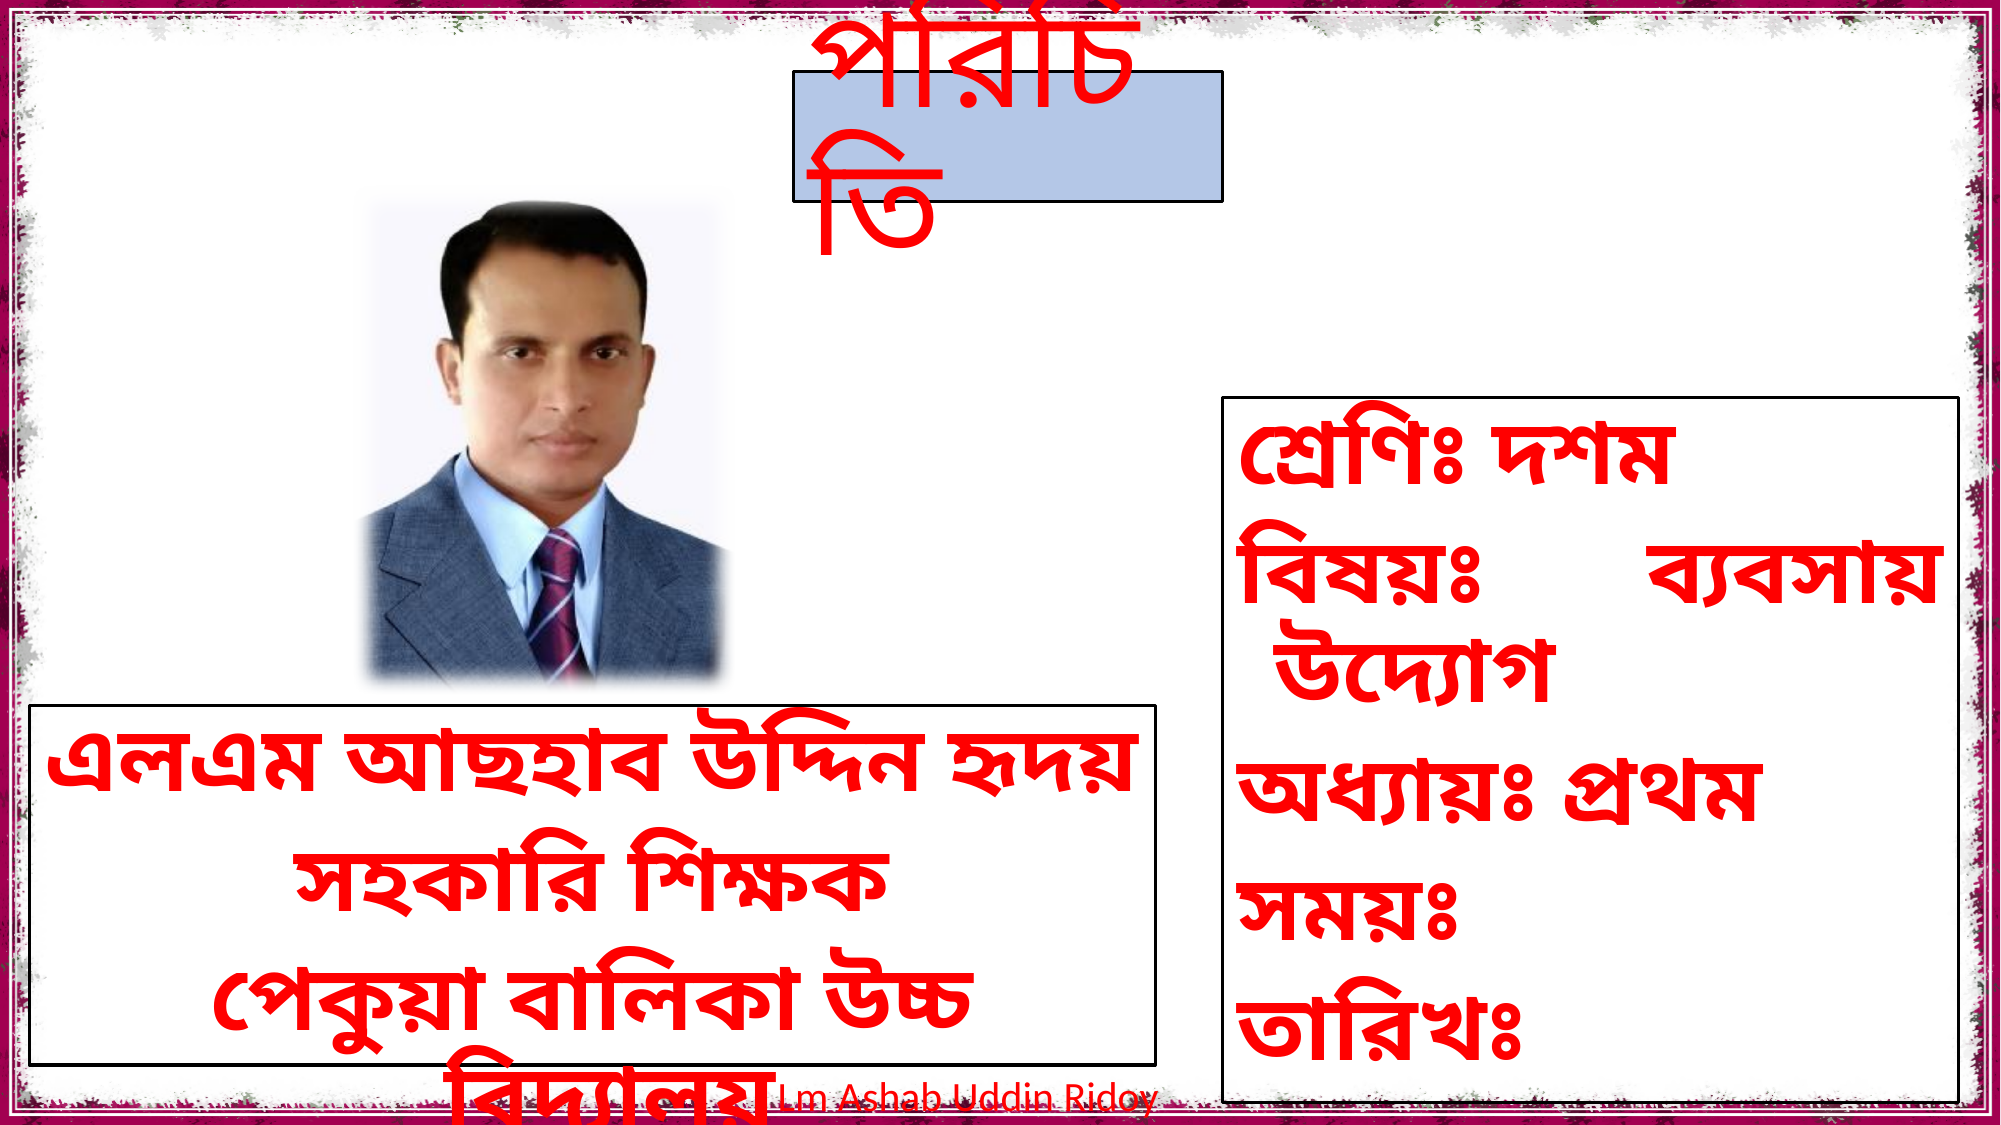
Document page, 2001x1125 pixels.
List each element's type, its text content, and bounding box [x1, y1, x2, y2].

title পরিচিতি [793, 71, 1223, 202]
list এলএম আছহাব উদ্দিন হৃদয় সহকারি শিক্ষক পেকুয়া বালিকা উচ্চ বিদ্যালয় [29, 705, 1156, 1066]
footer Lm Ashab Uddin Ridoy [630, 1065, 1306, 1125]
picture [0, 0, 2001, 1125]
list শ্রেণিঃ দশম বিষয়ঃ ব্যবসায় উদ্যোগ অধ্যায়ঃ প্রথম সময়ঃ তারিখঃ [1222, 397, 1959, 1103]
